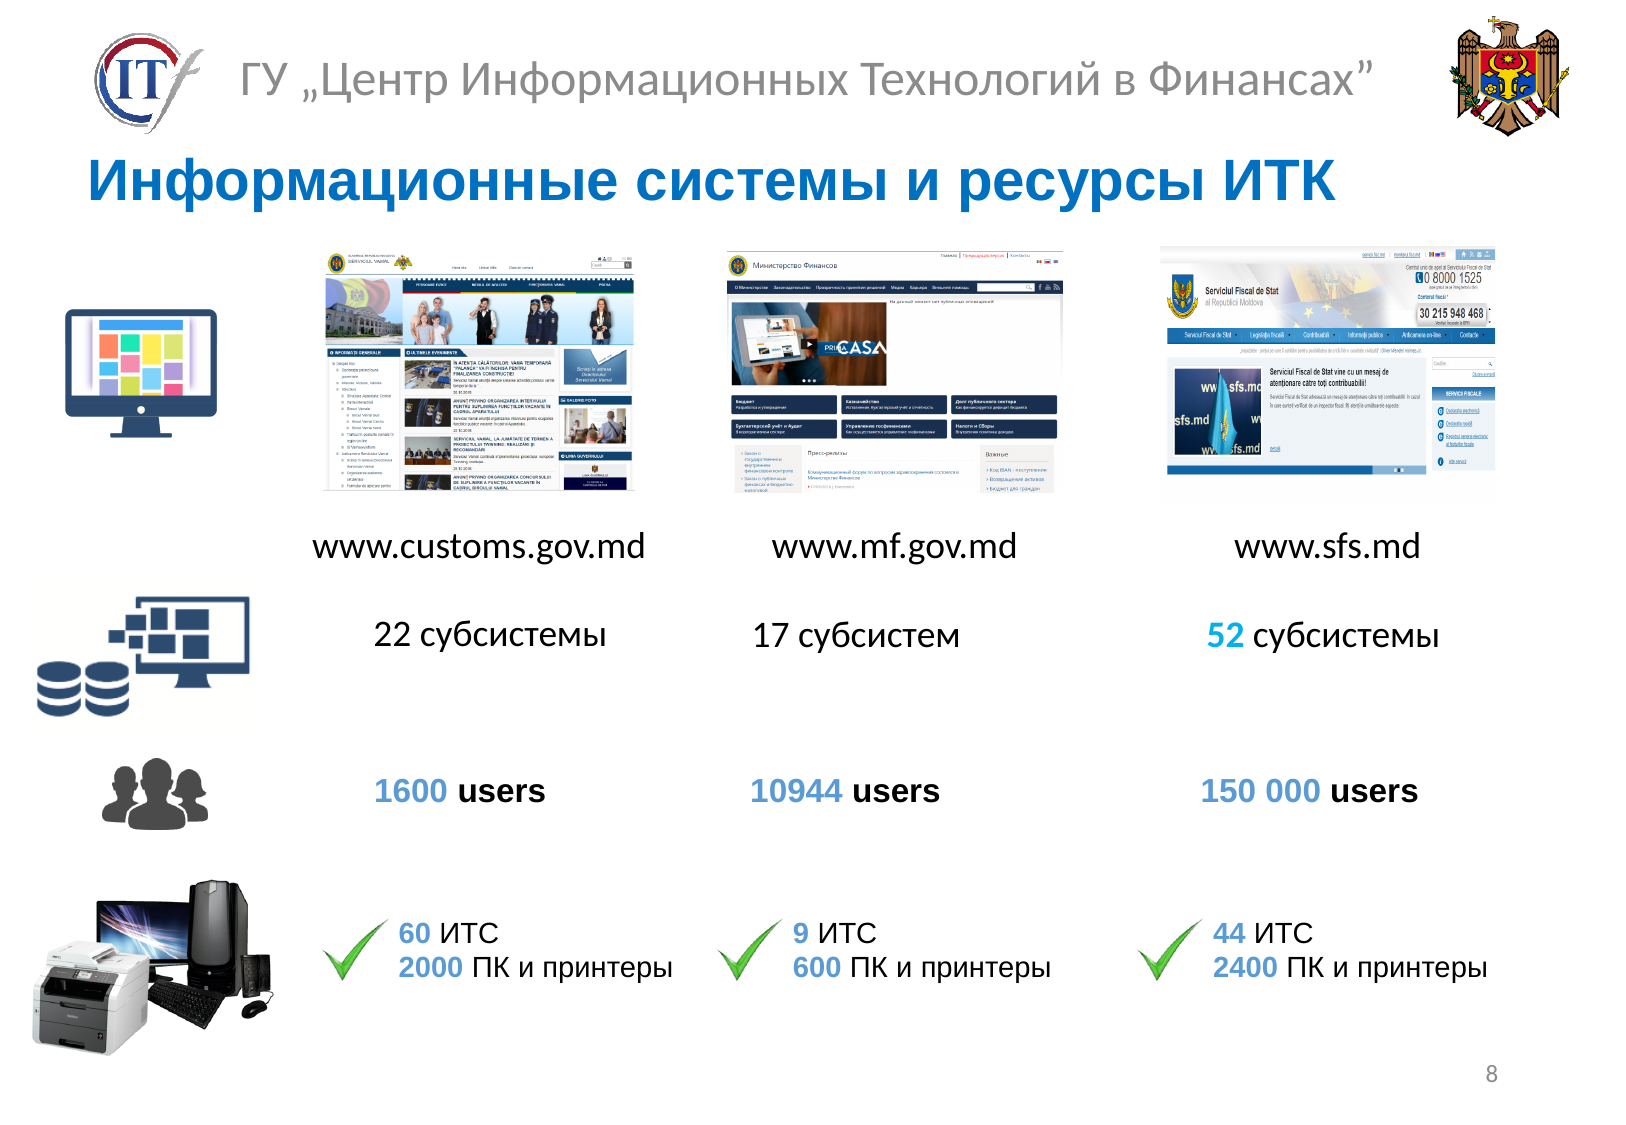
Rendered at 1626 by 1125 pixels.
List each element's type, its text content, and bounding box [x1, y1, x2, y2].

text_box www.mf.gov.md [756, 513, 1034, 574]
picture [1449, 16, 1569, 137]
picture [25, 874, 289, 1064]
slide_number 8 [1147, 1042, 1514, 1103]
picture [102, 758, 208, 830]
text_box 60 ИТС 2000 ПК и принтеры [383, 906, 698, 992]
picture [1137, 918, 1203, 981]
text_box 150 000 users [1185, 762, 1471, 817]
picture [1160, 246, 1496, 503]
text_box www.sfs.md [1219, 513, 1437, 574]
picture [26, 584, 255, 727]
text_box 10944 users [735, 762, 1055, 817]
picture [322, 918, 389, 981]
text_box 44 ИТС 2400 ПК и принтеры [1198, 906, 1507, 992]
text_box 1600 users [359, 762, 600, 817]
text_box 17 субсистем [736, 602, 1003, 708]
title Информационные системы и ресурсы ИТК [24, 134, 1625, 229]
picture [323, 253, 635, 491]
picture [727, 251, 1063, 493]
picture [717, 918, 783, 981]
text_box www.customs.gov.md [297, 513, 662, 574]
text_box ГУ „Центр Информационных Технологий в Финансах” [223, 37, 1449, 113]
picture [61, 303, 220, 441]
text_box 9 ИТС 600 ПК и принтеры [778, 906, 1098, 992]
text_box 22 субсистемы [358, 601, 633, 661]
text_box 52 субсистемы [1138, 602, 1518, 663]
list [76, 9, 223, 144]
